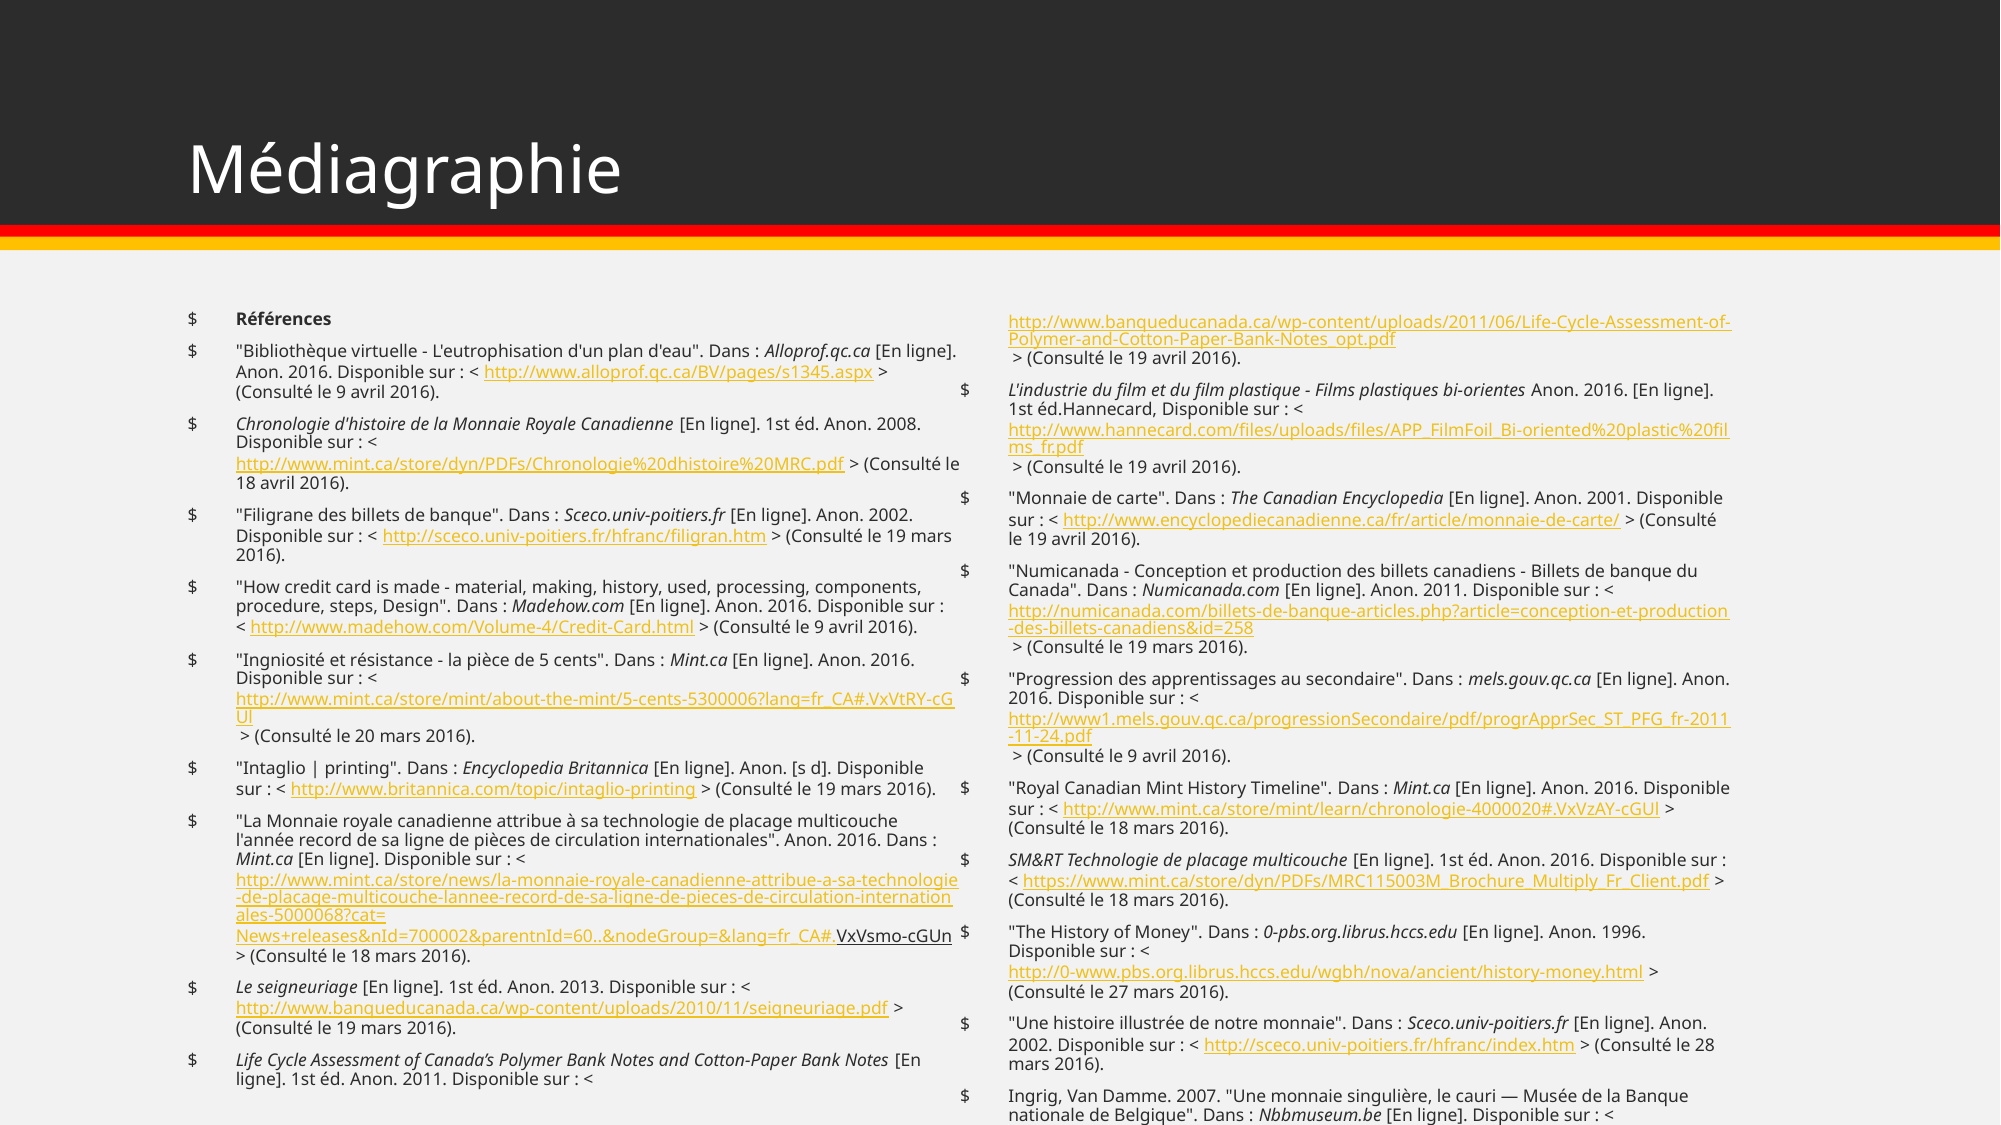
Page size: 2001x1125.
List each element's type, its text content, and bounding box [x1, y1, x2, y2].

title Médiagraphie [172, 45, 1748, 216]
list Références "Bibliothèque virtuelle - L'eutrophisation d'un plan d'eau". Dans : Alloprof.qc.ca [En ligne]. Anon. 2016. Disponible sur : < http://www.alloprof.qc.ca/BV/pages/s1345.aspx > (Consulté le 9 avril 2016). Chronologie d'histoire de la Monnaie Royale Canadienne [En ligne]. 1st éd. Anon. 2008. Disponible sur : < http://www.mint.ca/store/dyn/PDFs/Chronologie%20dhistoire%20MRC.pdf > (Consulté le 18 avril 2016). "Filigrane des billets de banque". Dans : Sceco.univ-poitiers.fr [En ligne]. Anon. 2002. Disponible sur : < http://sceco.univ-poitiers.fr/hfranc/filigran.htm > (Consulté le 19 mars 2016). "How credit card is made - material, making, history, used, processing, components, procedure, steps, Design". Dans : Madehow.com [En ligne]. Anon. 2016. Disponible sur : < http://www.madehow.com/Volume-4/Credit-Card.html > (Consulté le 9 avril 2016). "Ingniosité et résistance - la pièce de 5 cents". Dans : Mint.ca [En ligne]. Anon. 2016. Disponible sur : < http://www.mint.ca/store/mint/about-the-mint/5-cents-5300006?lang=fr_CA#.VxVtRY-cGUl > (Consulté le 20 mars 2016). "Intaglio | printing". Dans : Encyclopedia Britannica [En ligne]. Anon. [s d]. Disponible sur : < http://www.britannica.com/topic/intaglio-printing > (Consulté le 19 mars 2016). "La Monnaie royale canadienne attribue à sa technologie de placage multicouche l'année record de sa ligne de pièces de circulation internationales". Anon. 2016. Dans : Mint.ca [En ligne]. Disponible sur : < http://www.mint.ca/store/news/la-monnaie-royale-canadienne-attribue-a-sa-technologie-de-placage-multicouche-lannee-record-de-sa-ligne-de-pieces-de-circulation-internationales-5000068?cat=News+releases&nId=700002&parentnId=60..&nodeGroup=&lang=fr_CA#.VxVsmo-cGUn > (Consulté le 18 mars 2016). Le seigneuriage [En ligne]. 1st éd. Anon. 2013. Disponible sur : < http://www.banqueducanada.ca/wp-content/uploads/2010/11/seigneuriage.pdf > (Consulté le 19 mars 2016). Life Cycle Assessment of Canada’s Polymer Bank Notes and Cotton-Paper Bank Notes [En ligne]. 1st éd. Anon. 2011. Disponible sur : < http://www.banqueducanada.ca/wp-content/uploads/2011/06/Life-Cycle-Assessment-of-Polymer-and-Cotton-Paper-Bank-Notes_opt.pdf > (Consulté le 19 avril 2016). L'industrie du film et du film plastique - Films plastiques bi-orientes Anon. 2016. [En ligne]. 1st éd.Hannecard, Disponible sur : < http://www.hannecard.com/files/uploads/files/APP_FilmFoil_Bi-oriented%20plastic%20films_fr.pdf > (Consulté le 19 avril 2016). "Monnaie de carte". Dans : The Canadian Encyclopedia [En ligne]. Anon. 2001. Disponible sur : < http://www.encyclopediecanadienne.ca/fr/article/monnaie-de-carte/ > (Consulté le 19 avril 2016). "Numicanada - Conception et production des billets canadiens - Billets de banque du Canada". Dans : Numicanada.com [En ligne]. Anon. 2011. Disponible sur : < http://numicanada.com/billets-de-banque-articles.php?article=conception-et-production-des-billets-canadiens&id=258 > (Consulté le 19 mars 2016). "Progression des apprentissages au secondaire". Dans : mels.gouv.qc.ca [En ligne]. Anon. 2016. Disponible sur : < http://www1.mels.gouv.qc.ca/progressionSecondaire/pdf/progrApprSec_ST_PFG_fr-2011-11-24.pdf > (Consulté le 9 avril 2016). "Royal Canadian Mint History Timeline". Dans : Mint.ca [En ligne]. Anon. 2016. Disponible sur : < http://www.mint.ca/store/mint/learn/chronologie-4000020#.VxVzAY-cGUl > (Consulté le 18 mars 2016). SM&RT Technologie de placage multicouche [En ligne]. 1st éd. Anon. 2016. Disponible sur : < https://www.mint.ca/store/dyn/PDFs/MRC115003M_Brochure_Multiply_Fr_Client.pdf > (Consulté le 18 mars 2016). "The History of Money". Dans : 0-pbs.org.librus.hccs.edu [En ligne]. Anon. 1996. Disponible sur : < http://0-www.pbs.org.librus.hccs.edu/wgbh/nova/ancient/history-money.html > (Consulté le 27 mars 2016). "Une histoire illustrée de notre monnaie". Dans : Sceco.univ-poitiers.fr [En ligne]. Anon. 2002. Disponible sur : < http://sceco.univ-poitiers.fr/hfranc/index.htm > (Consulté le 28 mars 2016). Ingrig, Van Damme. 2007. "Une monnaie singulière, le cauri — Musée de la Banque nationale de Belgique". Dans : Nbbmuseum.be [En ligne]. Disponible sur : < http://www.nbbmuseum.be/fr/2007/01/cowry-shells.htm > (Consulté le 26 mars 2016). [172, 303, 1748, 1125]
